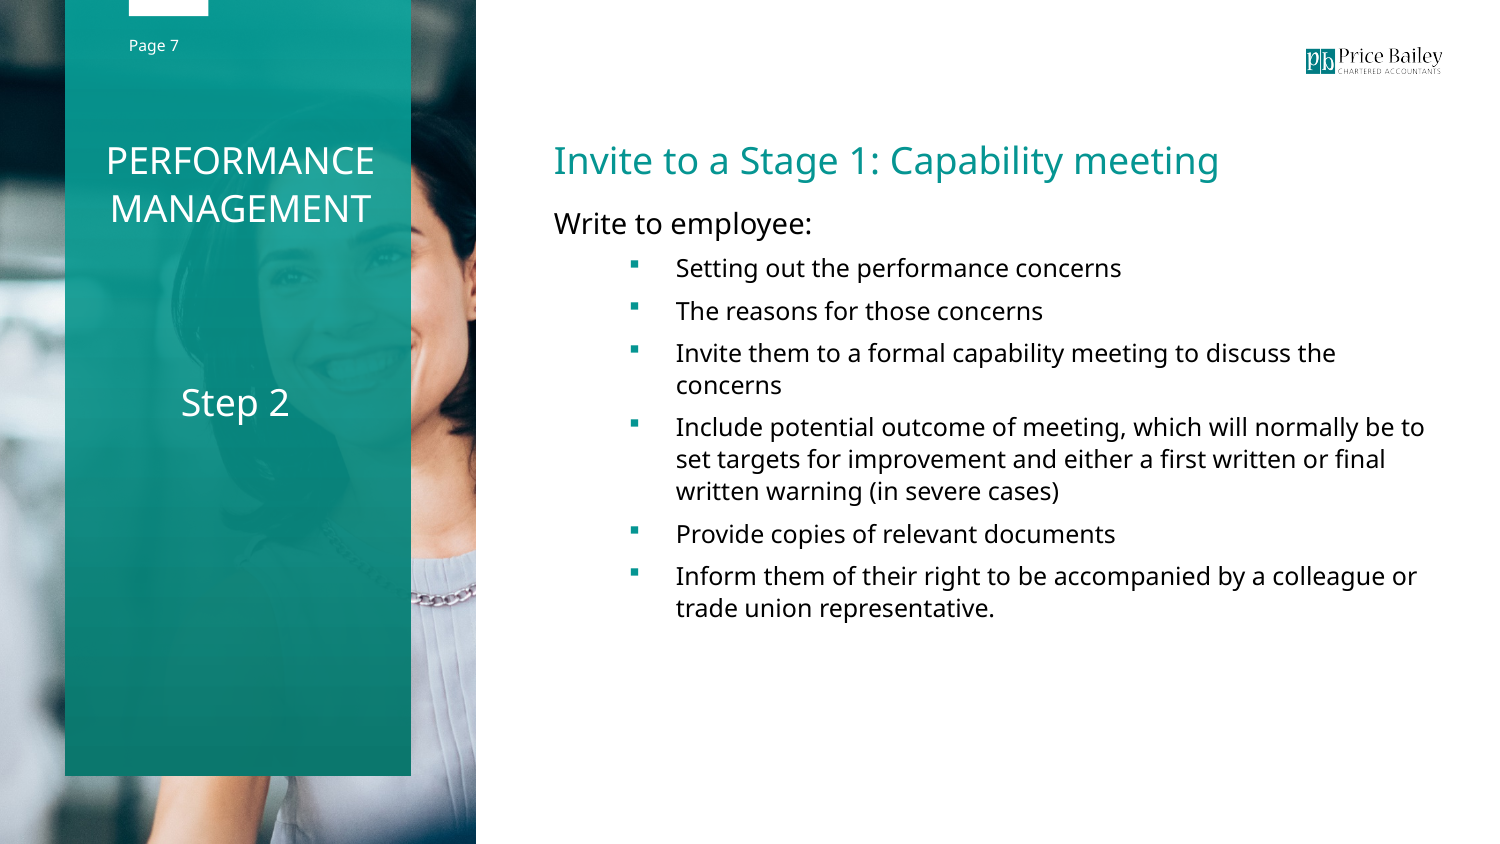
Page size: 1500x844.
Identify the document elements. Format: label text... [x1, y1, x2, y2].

picture [1306, 47, 1443, 74]
text_box PERFORMANCE MANAGEMENT Step 2 [81, 126, 400, 691]
picture [0, 0, 476, 844]
text_box Invite to a Stage 1: Capability meeting Write to employee: Setting out the performance concerns The reasons for those concerns Invite them to a formal capability meeting to discuss the concerns Include potential outcome of meeting, which will normally be to set targets for improvement and either a first written or final written warning (in severe cases) Provide copies of relevant documents Inform them of their right to be accompanied by a colleague or trade union representative. [539, 126, 1456, 630]
